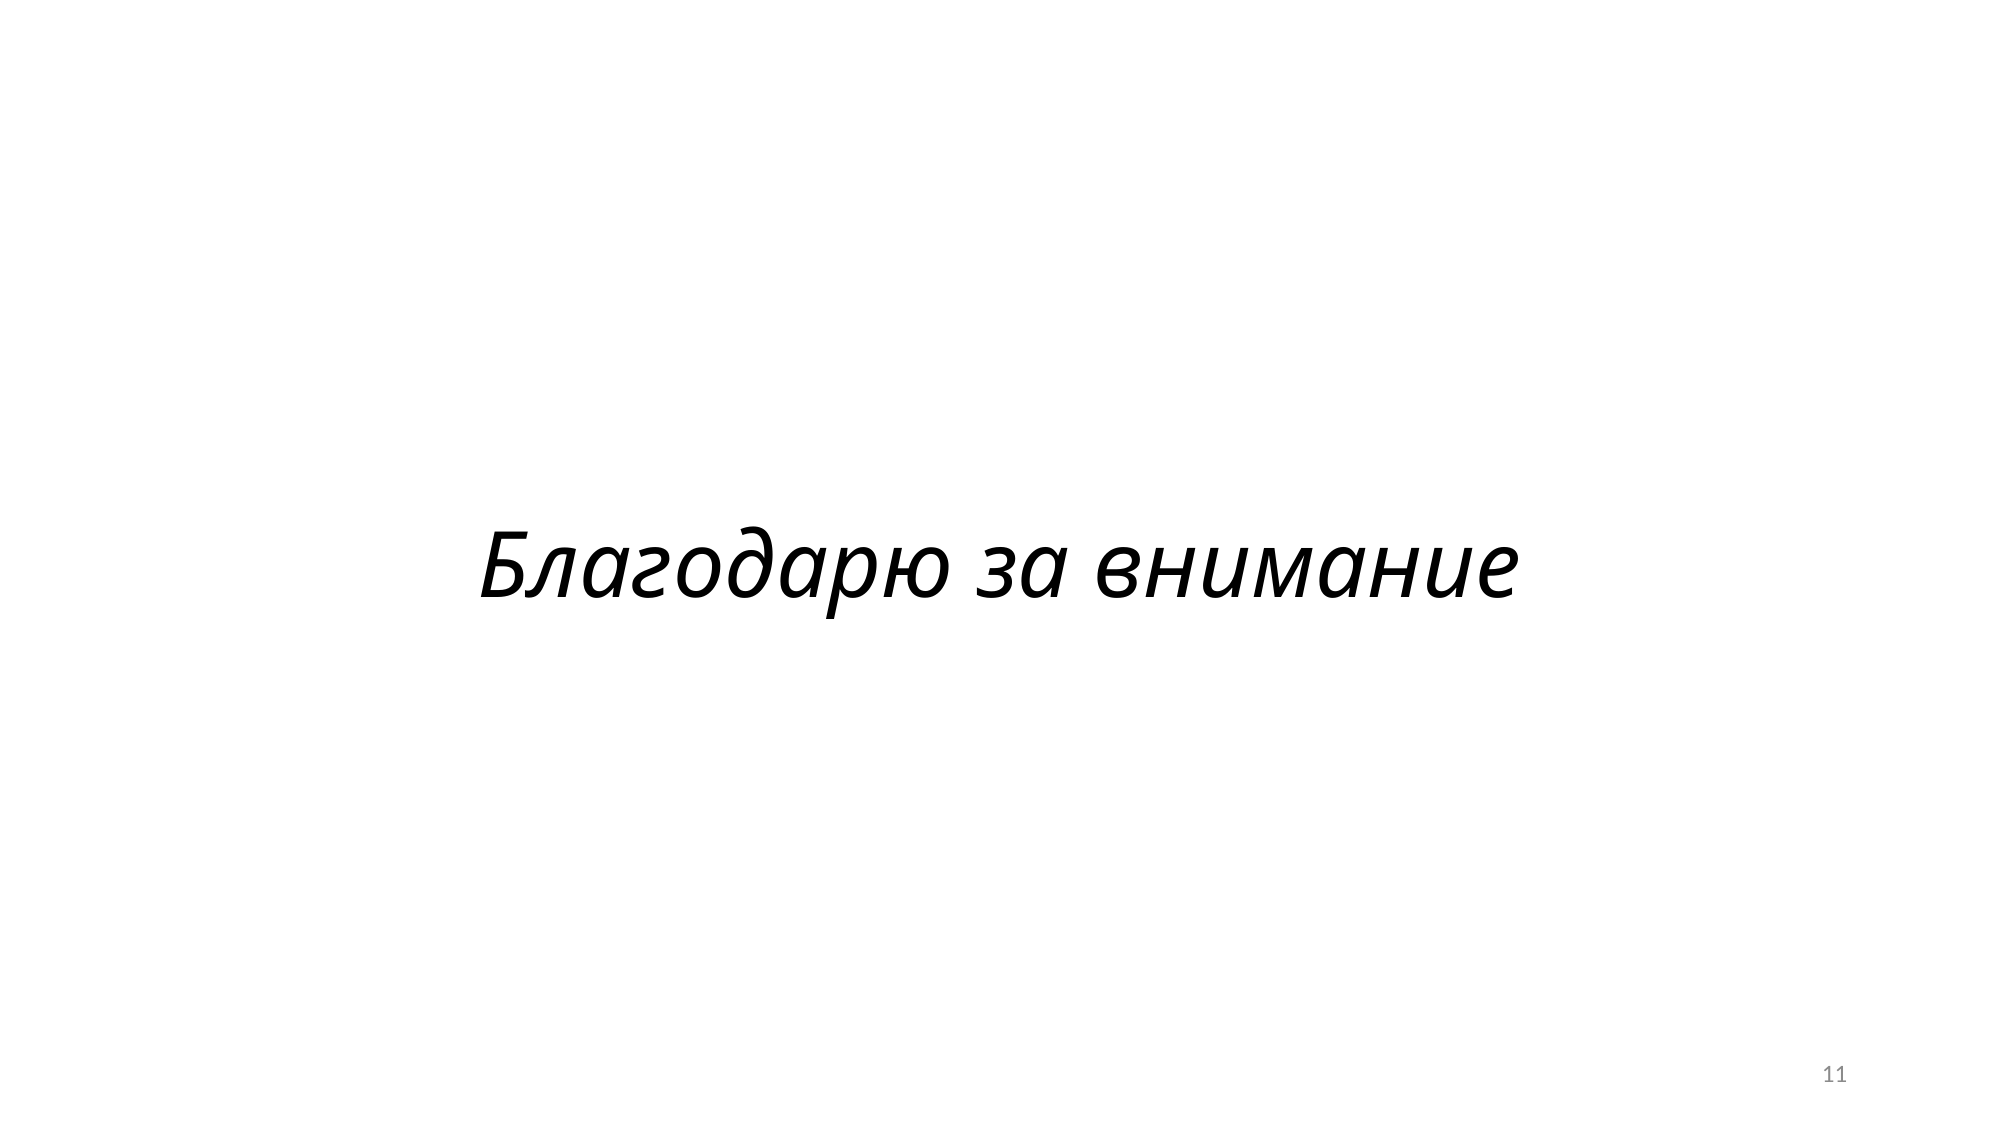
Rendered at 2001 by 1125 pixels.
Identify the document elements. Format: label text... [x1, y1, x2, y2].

title Благодарю за внимание [137, 458, 1863, 677]
slide_number 11 [1412, 1042, 1863, 1103]
